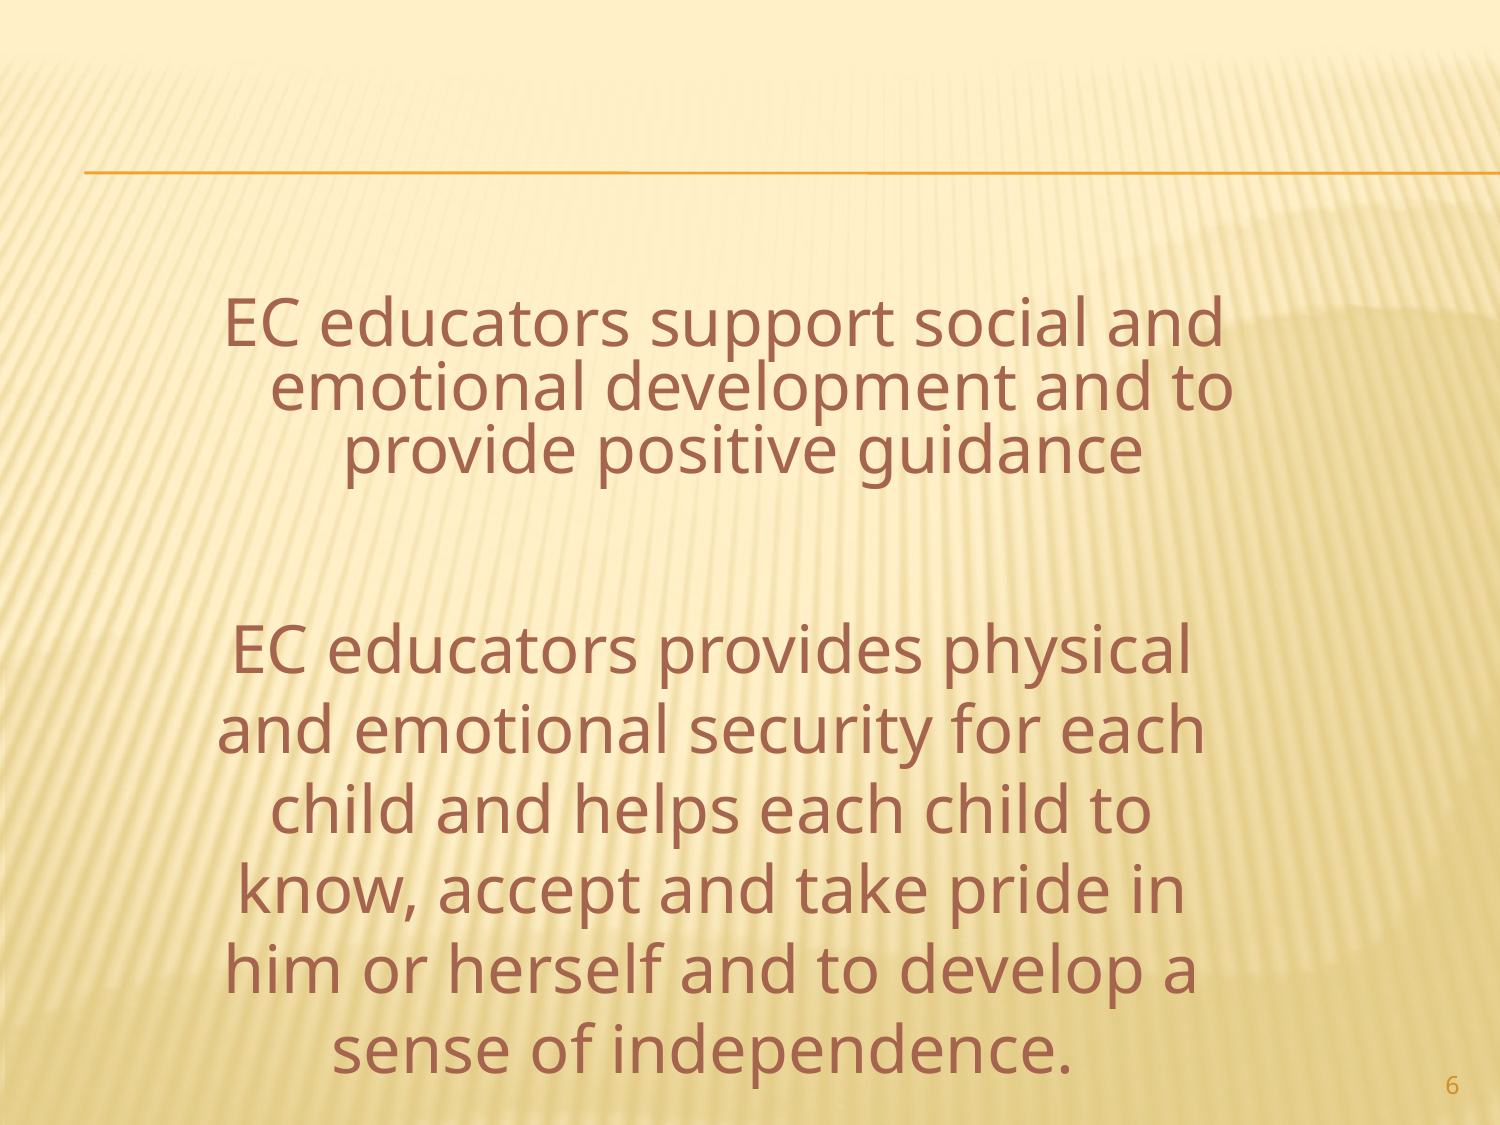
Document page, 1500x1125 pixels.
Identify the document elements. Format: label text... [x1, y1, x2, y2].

slide_number 6 [1350, 1061, 1475, 1103]
list EC educators support social and emotional development and to provide positive guidance [187, 287, 1263, 500]
text_box EC educators provides physical and emotional security for each child and helps each child to know, accept and take pride in him or herself and to develop a sense of independence. [187, 599, 1238, 1095]
